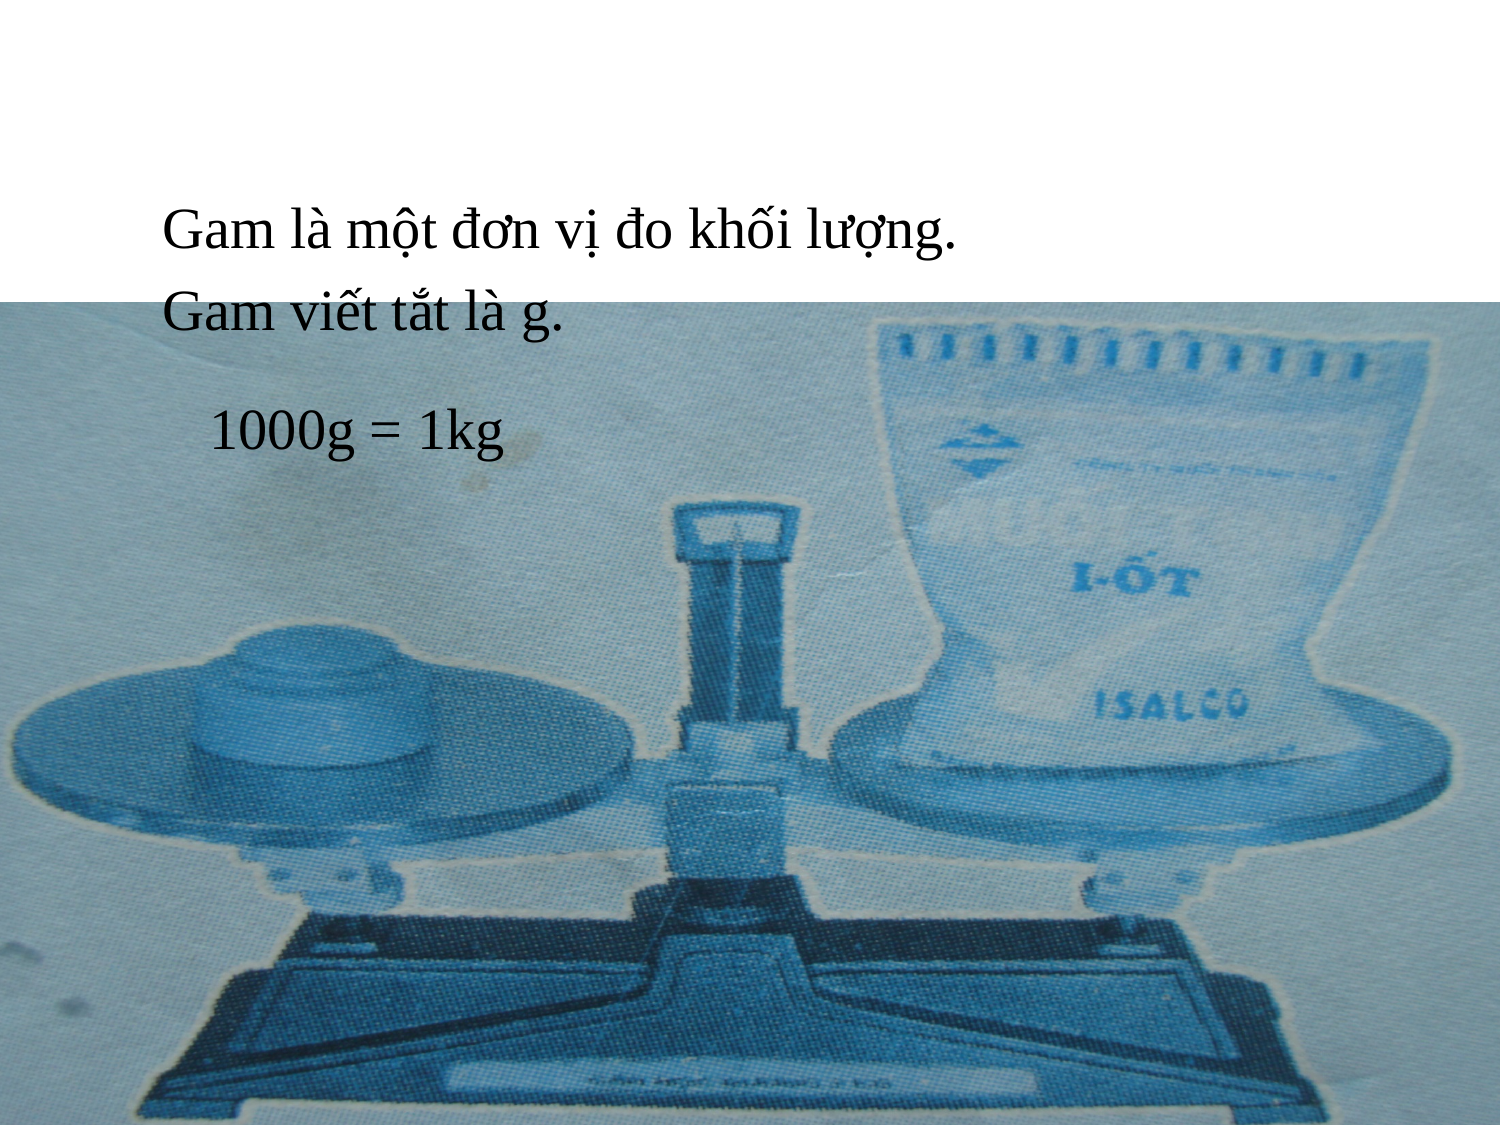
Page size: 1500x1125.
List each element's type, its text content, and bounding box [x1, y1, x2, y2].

text_box Gam viết tắt là g. [147, 265, 774, 300]
text_box Gam là một đơn vị đo khối lượng. [147, 182, 1053, 268]
picture [0, 302, 1500, 1125]
